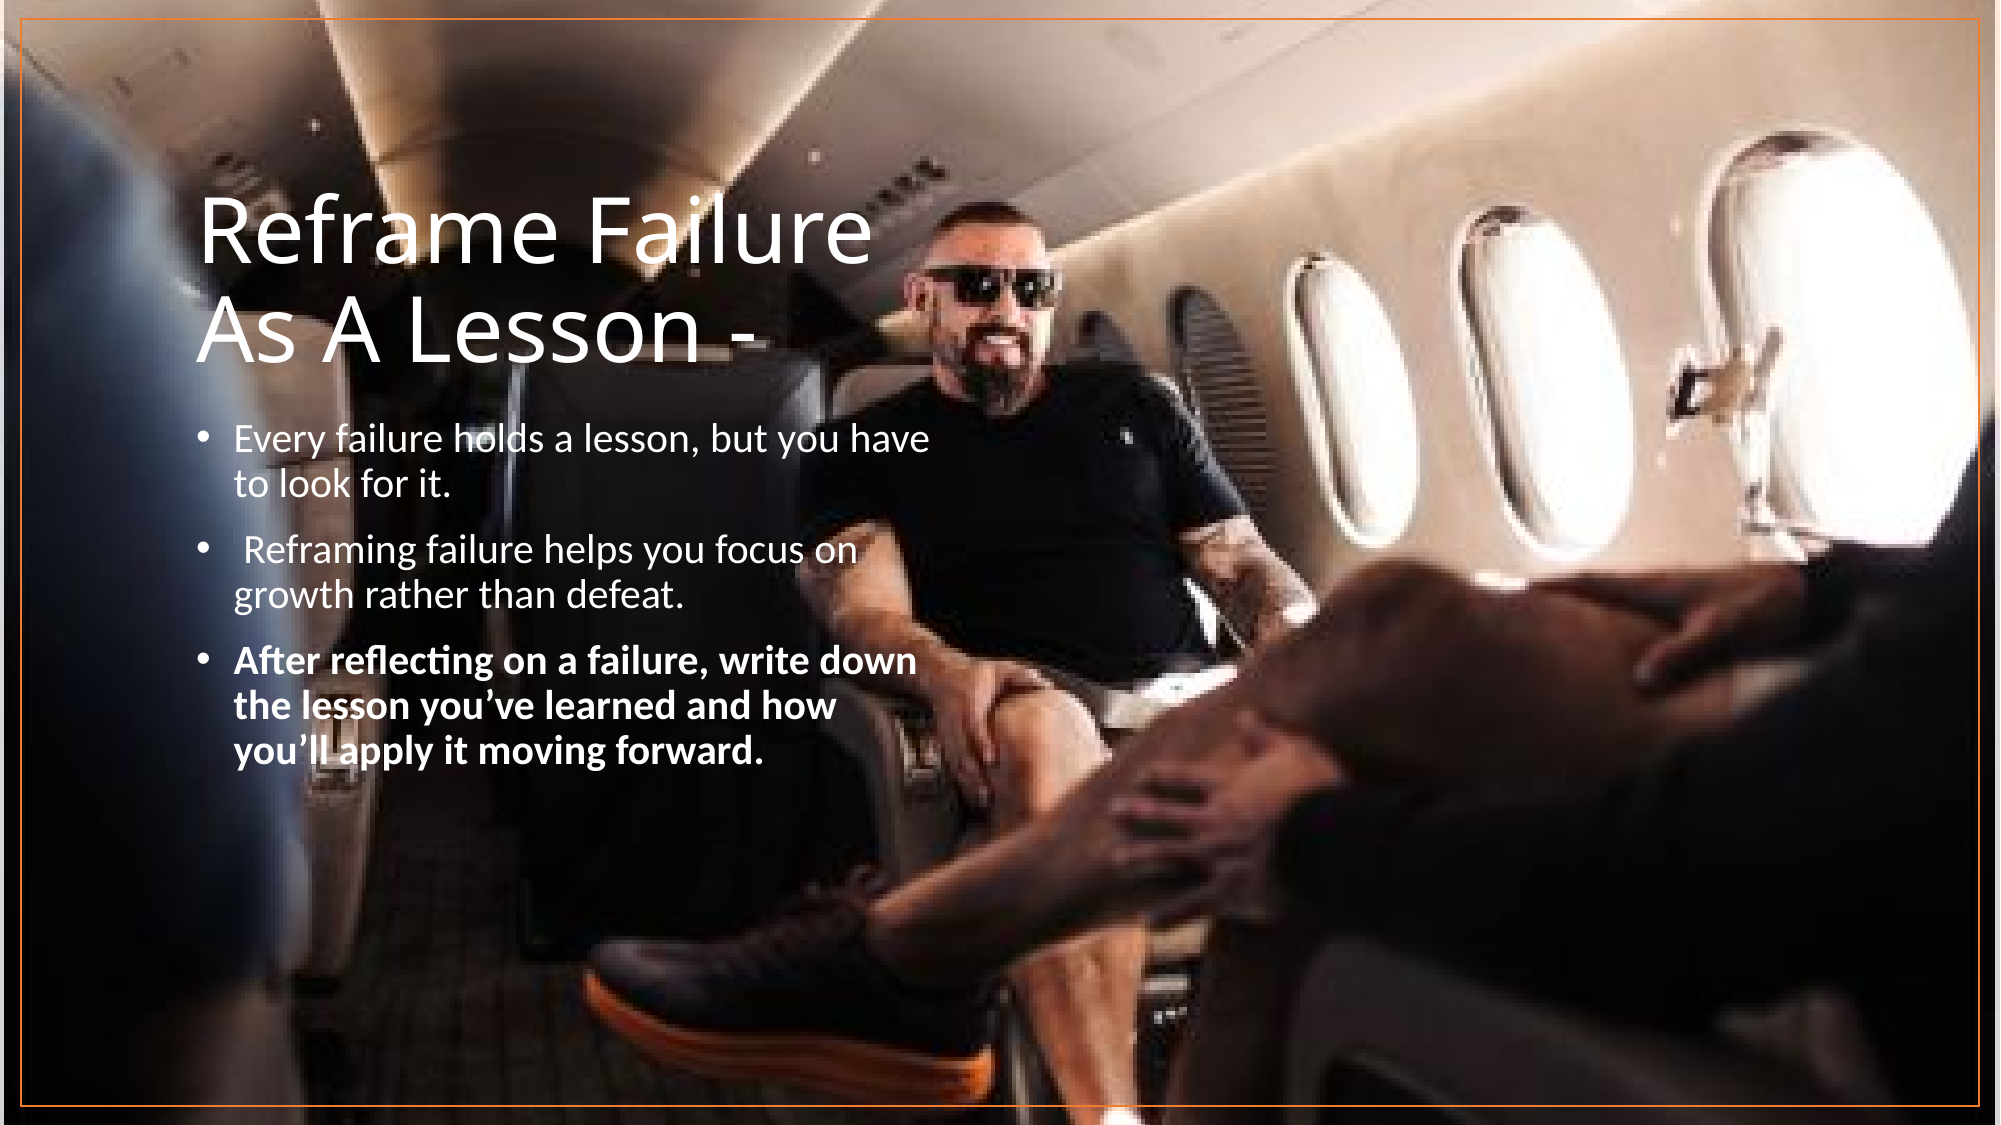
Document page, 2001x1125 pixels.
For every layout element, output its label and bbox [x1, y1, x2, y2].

list [0, 0, 2000, 1125]
